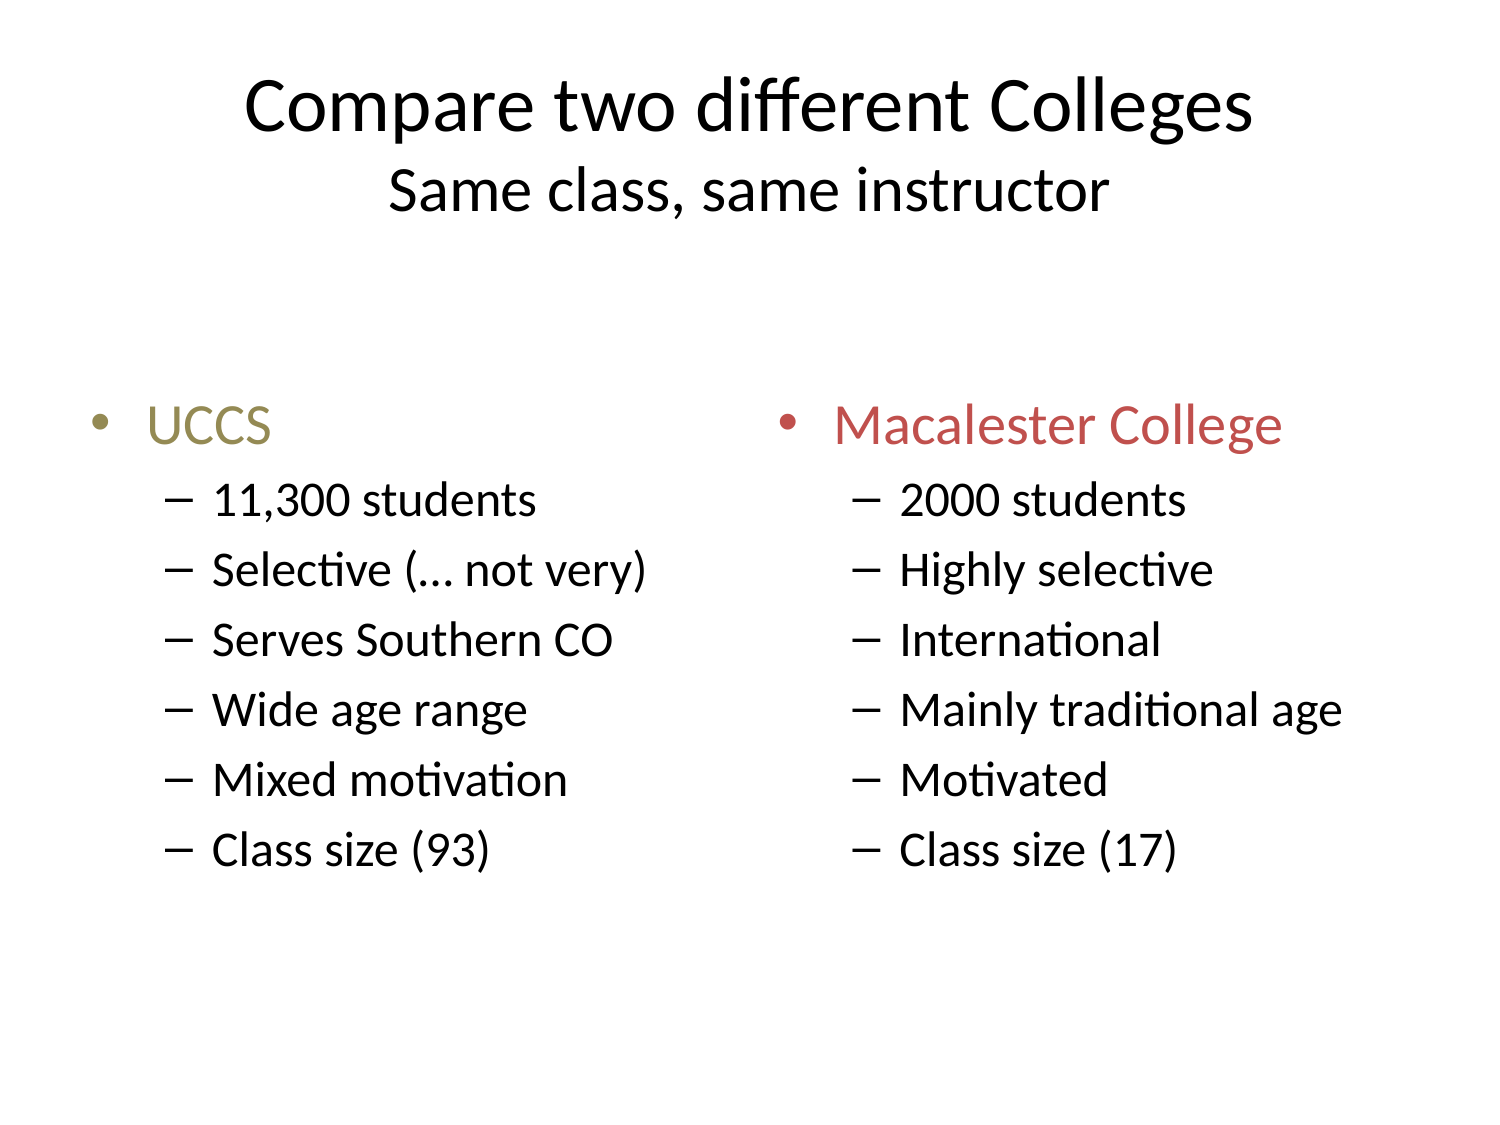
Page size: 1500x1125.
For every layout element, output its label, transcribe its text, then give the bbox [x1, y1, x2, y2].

list UCCS 11,300 students Selective (… not very) Serves Southern CO Wide age range Mixed motivation Class size (93) [75, 379, 738, 937]
list Macalester College 2000 students Highly selective International Mainly traditional age Motivated Class size (17) [762, 379, 1425, 948]
title Compare two different Colleges Same class, same instructor [75, 45, 1425, 233]
